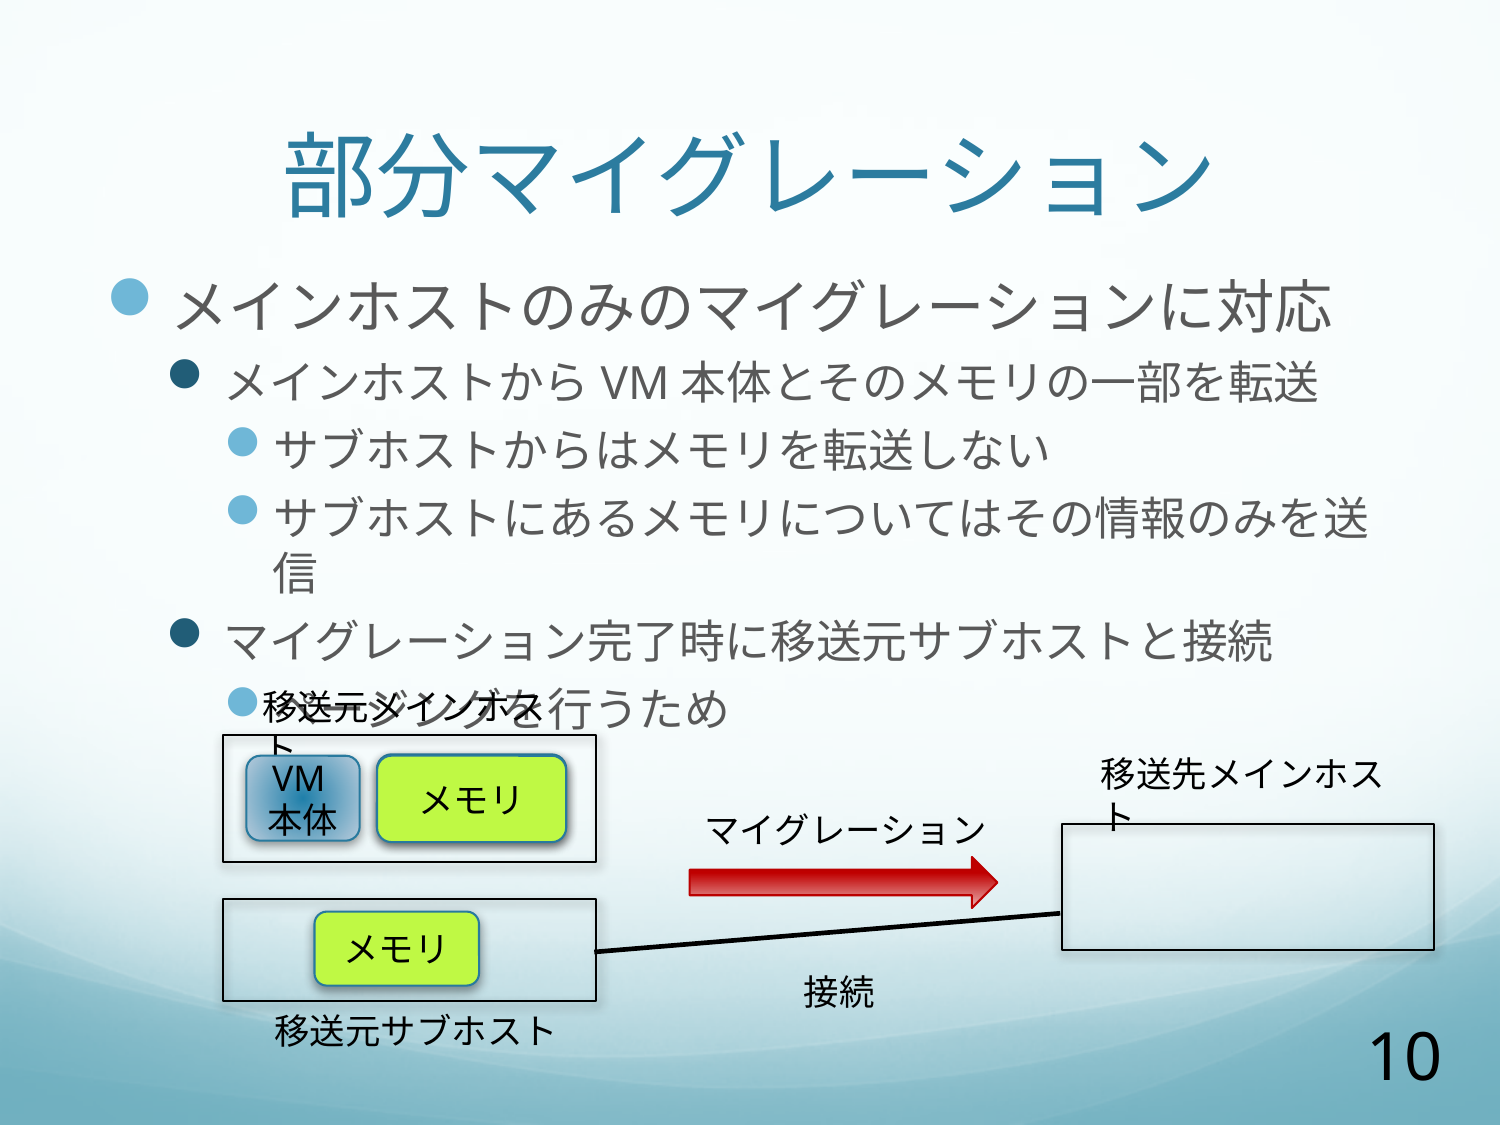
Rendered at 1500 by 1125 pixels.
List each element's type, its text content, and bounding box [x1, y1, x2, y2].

text_box メモリ [375, 754, 568, 844]
text_box [222, 734, 597, 863]
title 部分マイグレーション [90, 17, 1410, 237]
text_box 移送元メインホスト [246, 677, 567, 768]
list メインホストのみのマイグレーションに対応 メインホストからVM本体とそのメモリの一部を転送 サブホストからはメモリを転送しない サブホストにあるメモリについてはその情報のみを送信 マイグレーション完了時に移送元サブホストと接続 ページングを行うため [90, 262, 1410, 975]
text_box VM本体 [245, 754, 361, 842]
text_box 移送元サブホスト [258, 1001, 574, 1060]
text_box 移送先メインホスト [1084, 744, 1405, 846]
text_box 接続 [788, 964, 891, 1021]
text_box [222, 898, 597, 1002]
slide_number 10 [1295, 1029, 1459, 1090]
text_box メモリ [313, 910, 481, 987]
text_box [1061, 823, 1435, 951]
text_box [593, 912, 1061, 953]
text_box [688, 859, 999, 909]
text_box マイグレーション [688, 800, 1003, 859]
